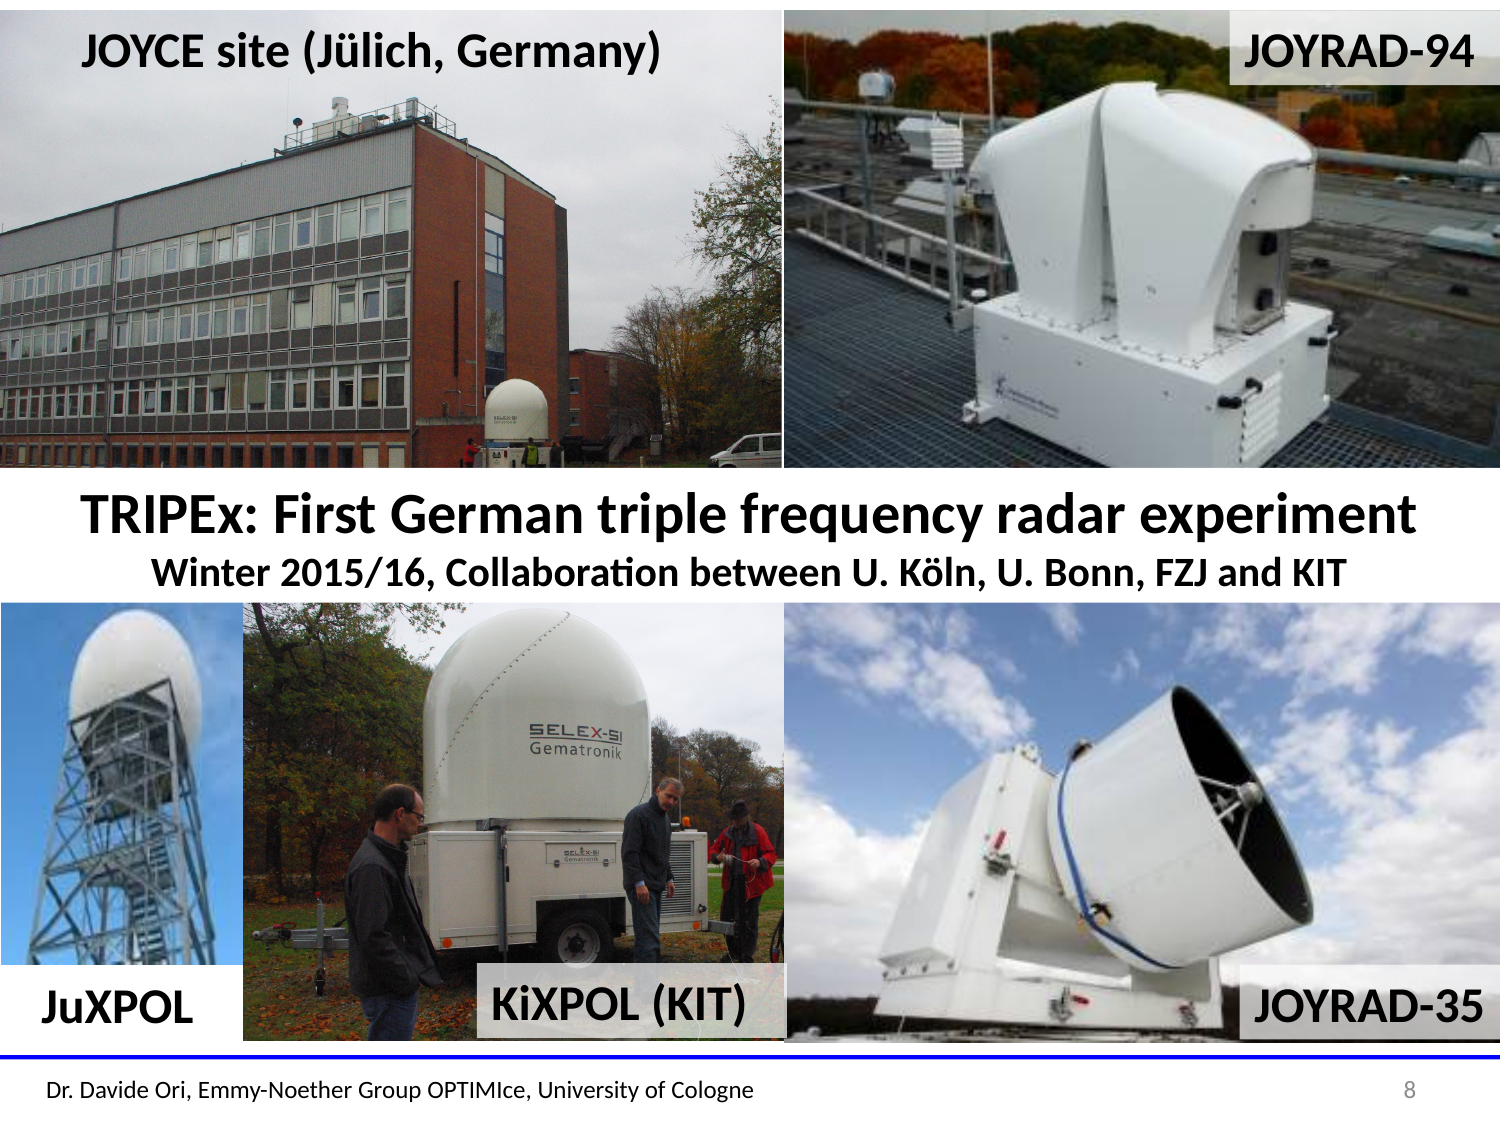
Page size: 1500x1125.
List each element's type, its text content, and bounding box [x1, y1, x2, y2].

slide_number 8 [1061, 1068, 1432, 1109]
text_box TRIPEx: First German triple frequency radar experiment Winter 2015/16, Collaboration between U. Köln, U. Bonn, FZJ and KIT [0, 467, 1500, 603]
picture [0, 10, 782, 547]
text_box JuXPOL [1, 965, 234, 1041]
picture [784, 10, 1500, 549]
picture [1, 566, 1500, 1043]
